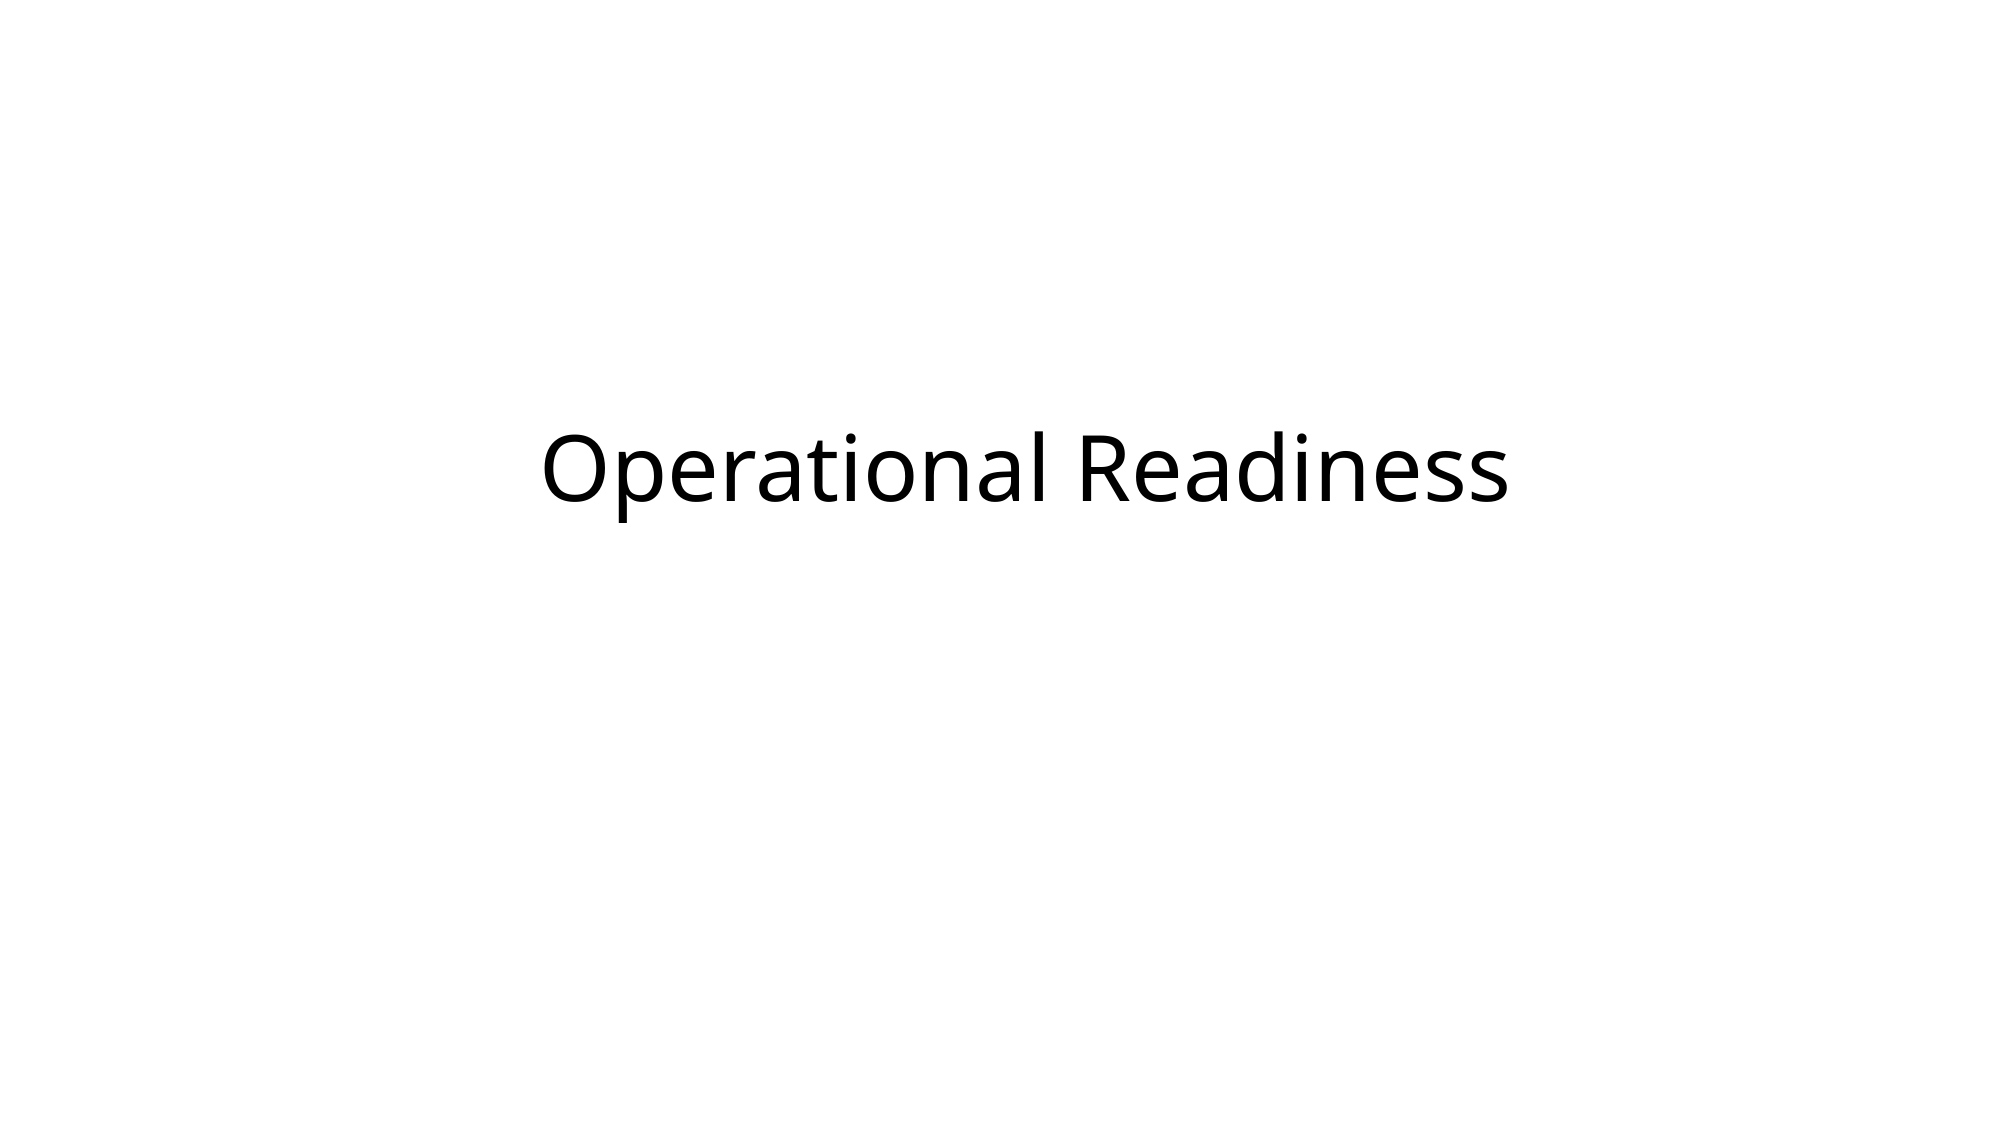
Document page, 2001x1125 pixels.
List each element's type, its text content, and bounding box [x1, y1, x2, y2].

title Operational Readiness [163, 362, 1889, 581]
